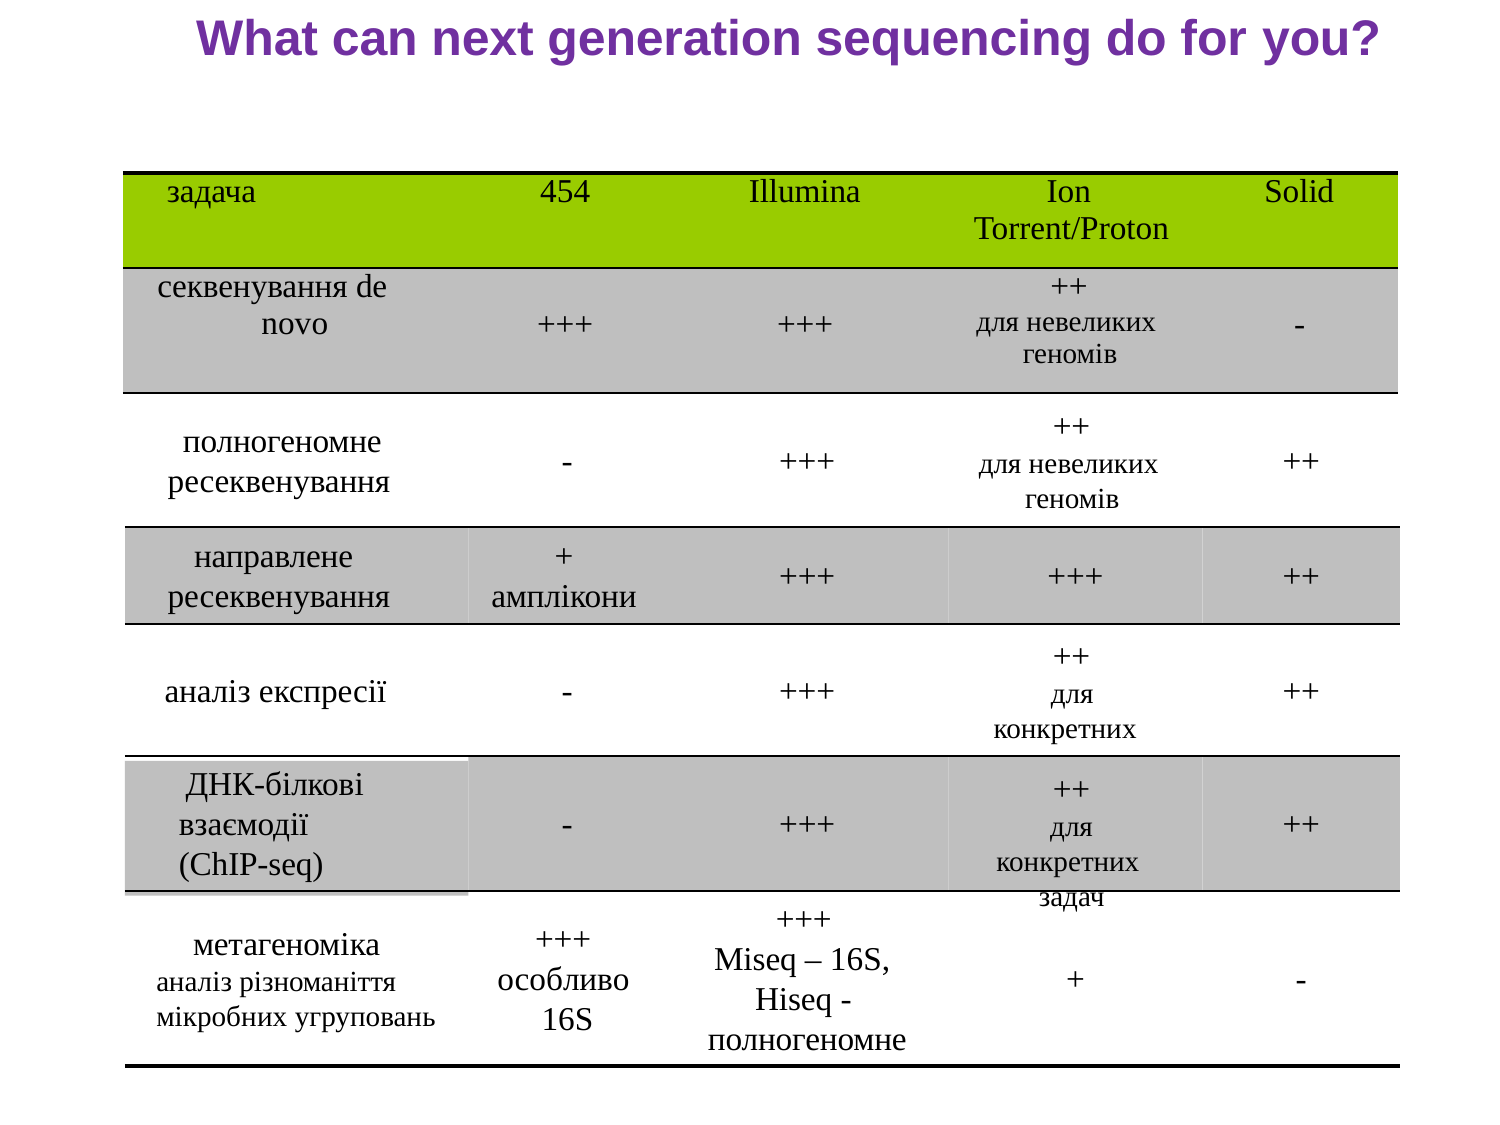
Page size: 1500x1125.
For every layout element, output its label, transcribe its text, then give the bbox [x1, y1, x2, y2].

title What can next generation sequencing do for you? [38, 0, 1462, 130]
text_box +++ [1047, 554, 1104, 595]
text_box - [561, 802, 573, 843]
text_box [666, 527, 948, 624]
table_header Illumina [671, 175, 918, 267]
text_box - [1293, 957, 1309, 998]
text_box ДНК-білкові взаємодії (ChIP-seq) [178, 762, 411, 882]
table_cell +++ [671, 269, 918, 392]
text_box [125, 527, 468, 624]
text_box - [559, 439, 575, 480]
text_box [1202, 757, 1400, 891]
table_cell секвенування de novo [123, 269, 480, 392]
text_box [666, 757, 948, 891]
table_header Solid [1218, 175, 1398, 267]
text_box ++ для конкретних задач [977, 892, 1166, 913]
table_header 454 [480, 175, 671, 267]
text_box + амплікони [486, 534, 648, 615]
text_box ++ [1282, 554, 1321, 595]
text_box [948, 757, 1202, 891]
table_cell ++ для невеликих геномів [918, 269, 1218, 392]
table_header Ion Torrent/Proton [918, 175, 1218, 267]
text_box +++ [777, 439, 838, 480]
text_box ++ для невеликих геномів [975, 404, 1168, 515]
text_box [124, 892, 469, 896]
text_box ++ [1280, 439, 1323, 480]
text_box [1202, 527, 1400, 624]
text_box [468, 757, 666, 891]
text_box полногеномне ресеквенування [165, 419, 428, 500]
text_box [124, 760, 468, 891]
text_box направлене ресеквенування [167, 534, 426, 615]
text_box [468, 527, 666, 624]
text_box ++ для конкретних задач [977, 767, 1166, 891]
text_box - [559, 668, 575, 709]
text_box +++ Miseq – 16S, Hiseq - полногеномне [695, 897, 919, 1057]
text_box +++ [779, 554, 836, 595]
text_box аналіз експресії [162, 668, 430, 709]
text_box +++ [777, 668, 838, 709]
text_box ++ для конкретних зззадач [975, 634, 1168, 756]
table_cell +++ [480, 269, 671, 392]
table_header задача [123, 175, 480, 267]
text_box ++ [1282, 802, 1321, 843]
text_box метагеноміка аналіз різноманіття мікробних угруповань [154, 922, 440, 1033]
text_box [948, 527, 1202, 624]
text_box +++ [779, 802, 836, 843]
text_box + [1063, 957, 1087, 998]
text_box ++ [1280, 668, 1323, 709]
table_cell - [1218, 269, 1398, 392]
text_box +++ особливо 16S [494, 917, 632, 1038]
